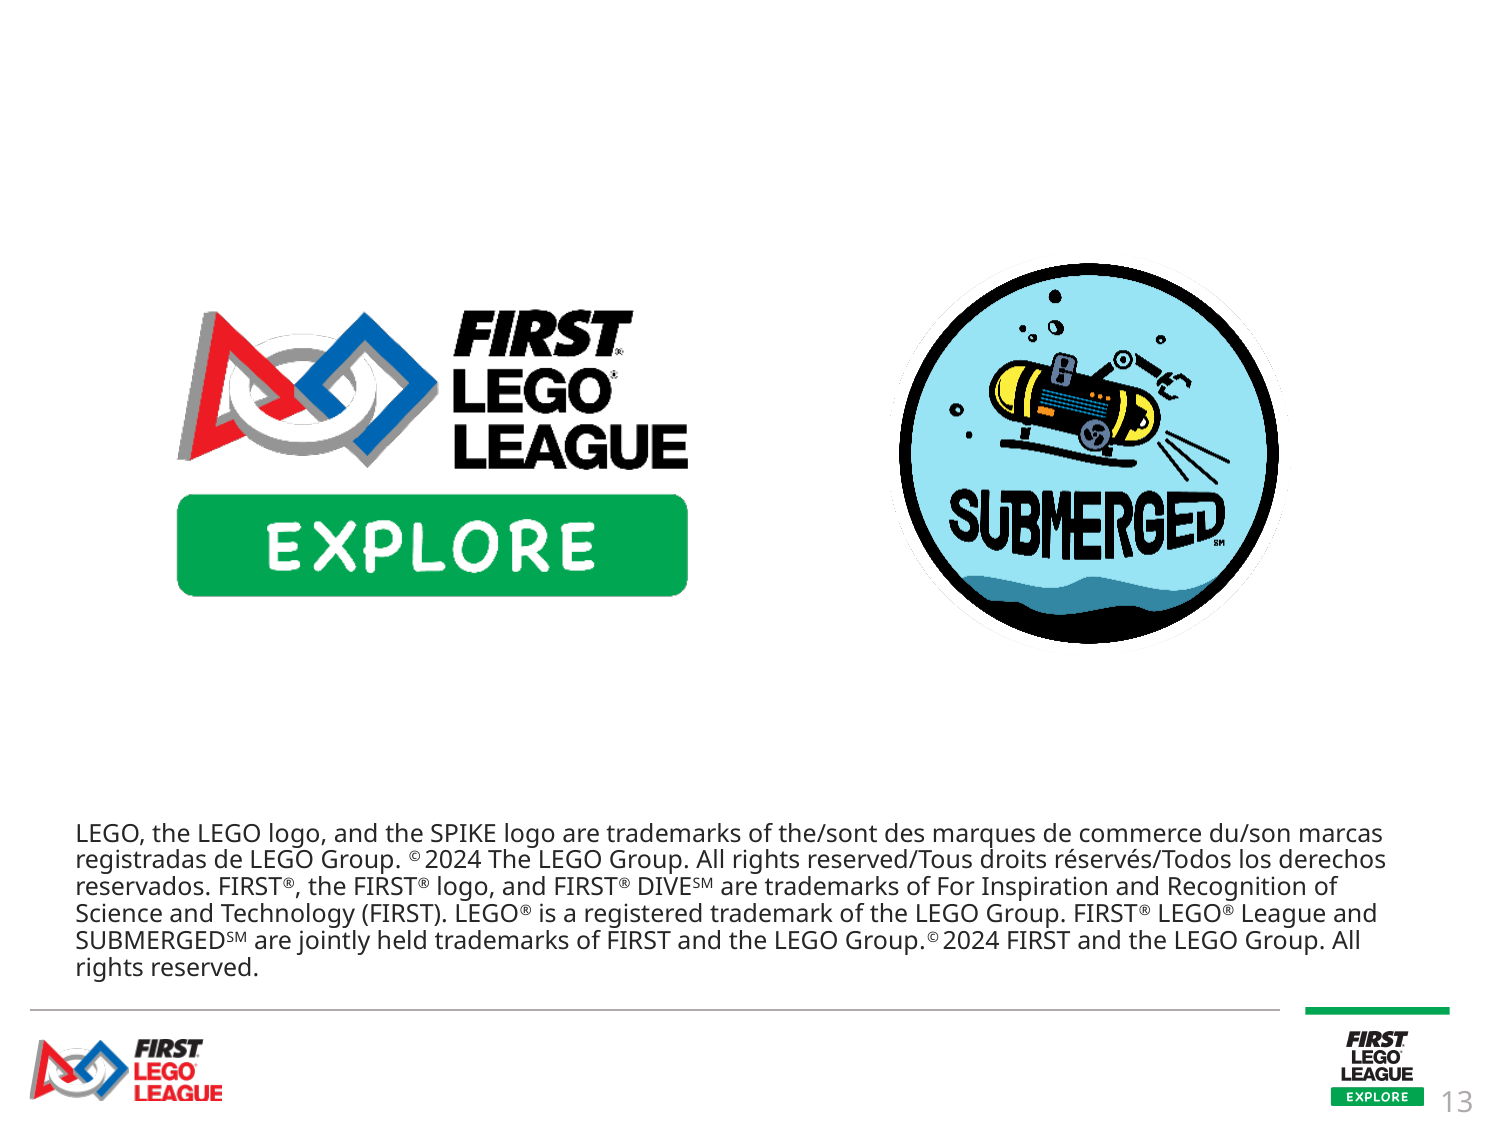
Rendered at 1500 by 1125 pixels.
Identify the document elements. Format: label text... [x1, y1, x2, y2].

picture [886, 251, 1291, 656]
slide_number 13 [1425, 1076, 1500, 1111]
picture [136, 265, 729, 641]
